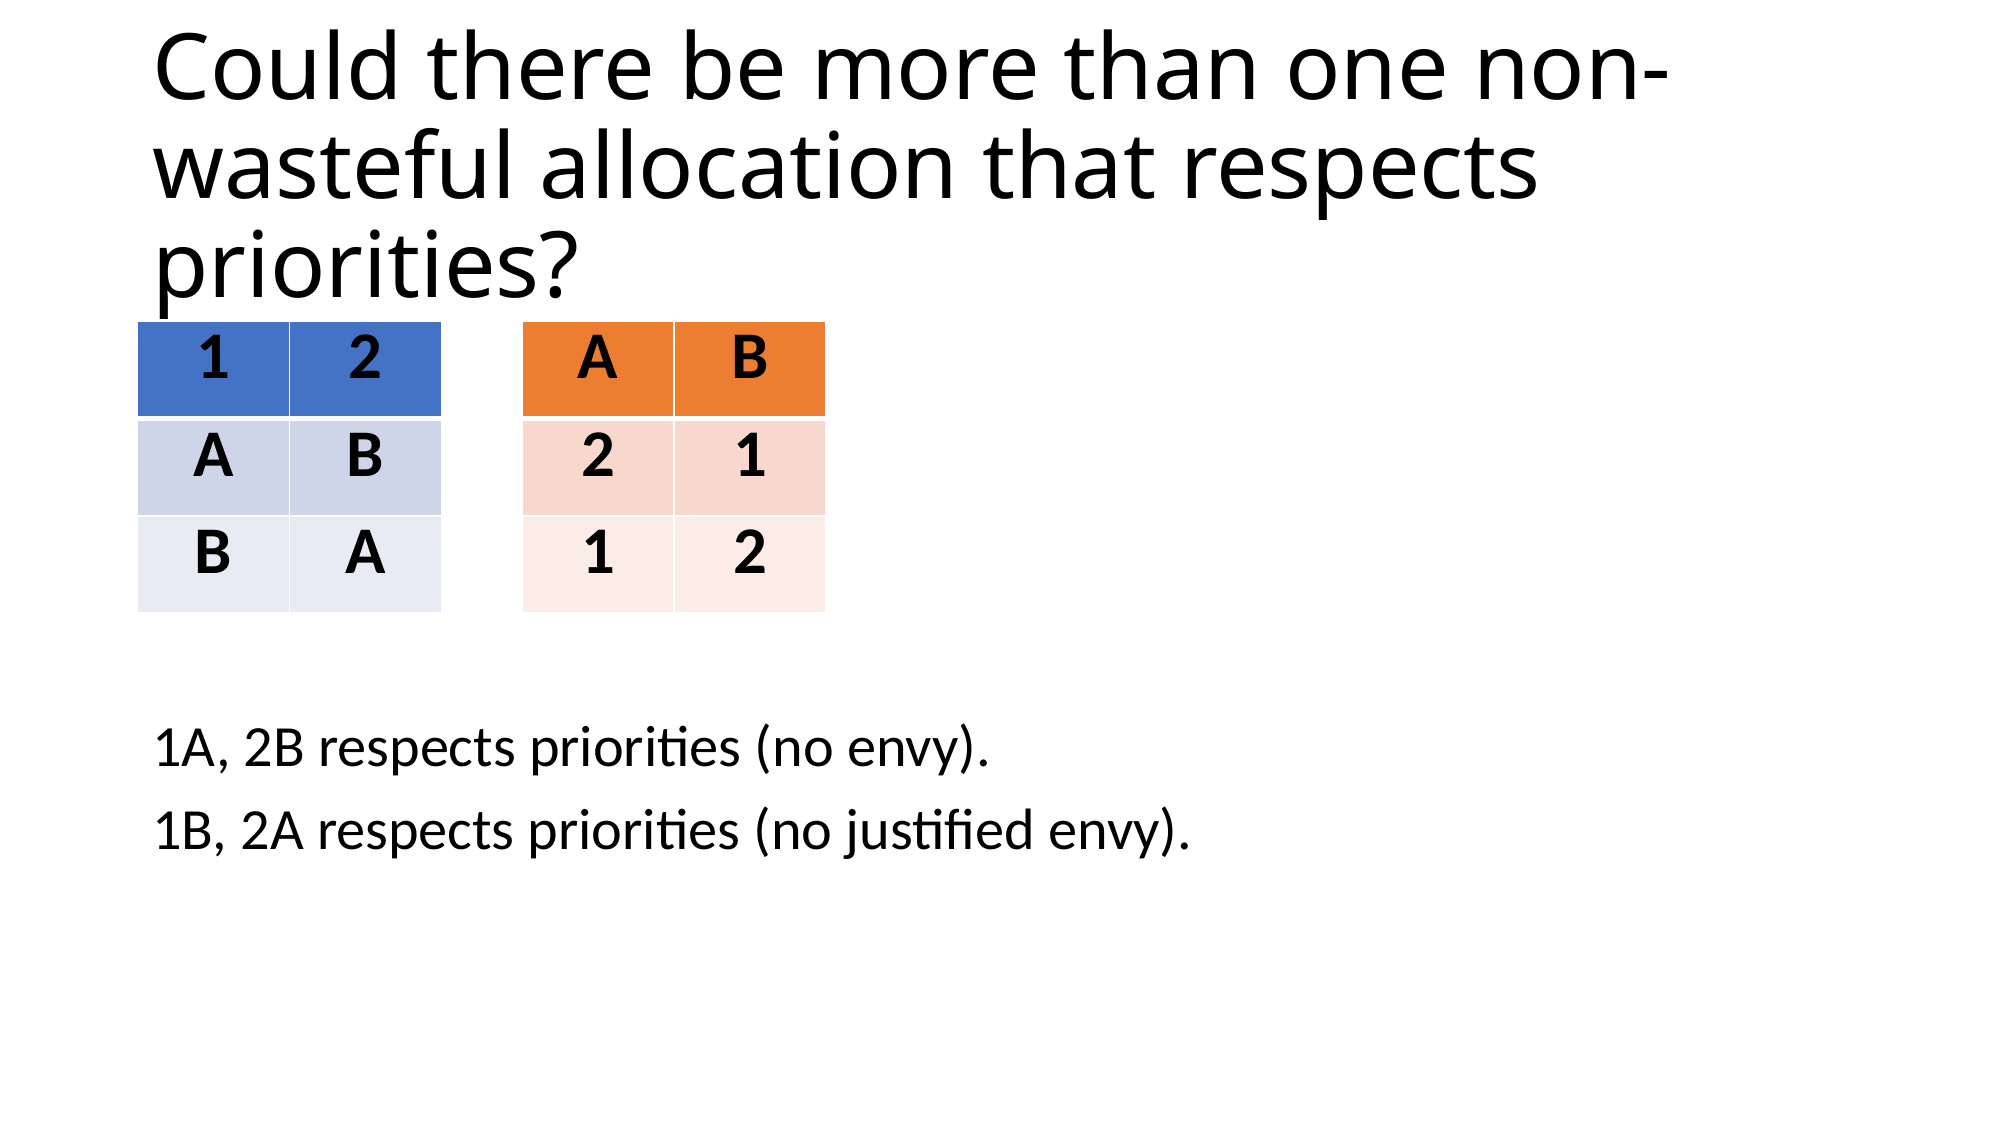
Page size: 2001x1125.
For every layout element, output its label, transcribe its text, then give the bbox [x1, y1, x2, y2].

list 1A, 2B respects priorities (no envy). 1B, 2A respects priorities (no justified envy). [137, 708, 1863, 1000]
table_header A [523, 322, 673, 416]
table_header B [675, 322, 825, 416]
table_cell B [290, 421, 441, 515]
table_cell 2 [675, 517, 825, 612]
table_header 1 [138, 322, 289, 416]
table_cell A [138, 421, 289, 515]
table_cell 2 [523, 421, 673, 515]
table_cell 1 [523, 517, 673, 612]
table_cell A [290, 517, 441, 612]
table_header 2 [290, 322, 441, 416]
title Could there be more than one non-wasteful allocation that respects priorities? [137, 59, 1863, 278]
table_cell 1 [675, 421, 825, 515]
table_cell B [138, 517, 289, 612]
